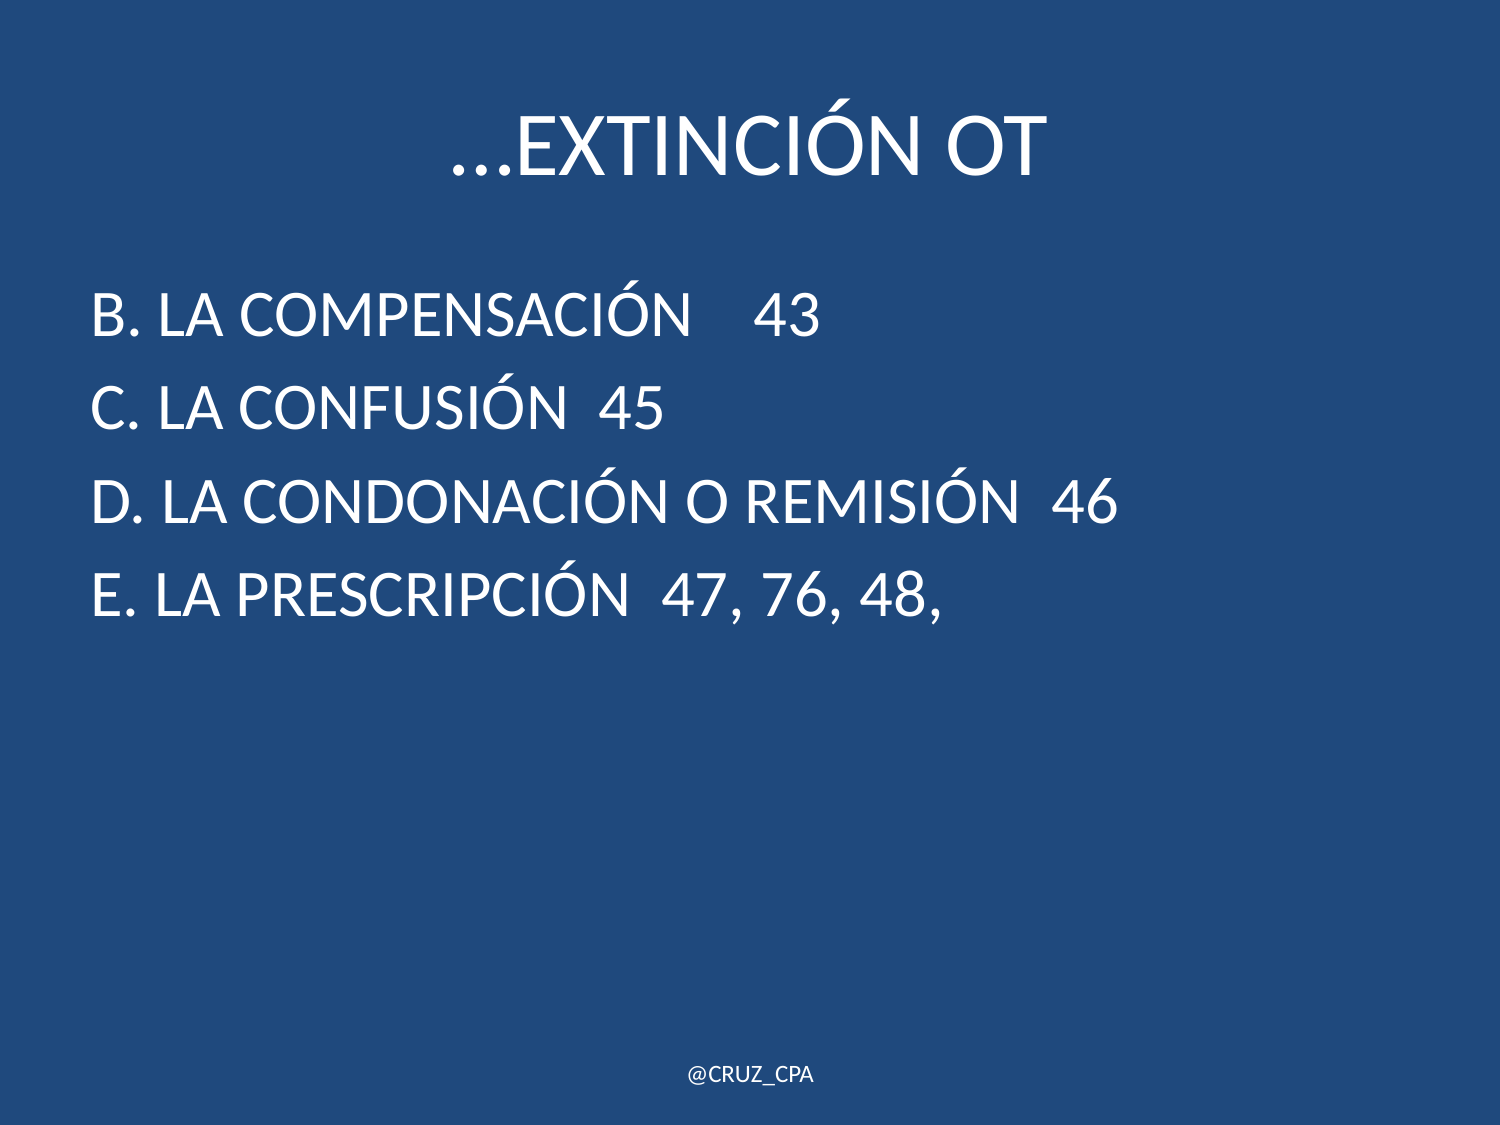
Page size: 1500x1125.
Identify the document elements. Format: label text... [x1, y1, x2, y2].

list B. LA COMPENSACIÓN 43 C. LA CONFUSIÓN 45 D. LA CONDONACIÓN O REMISIÓN 46 E. LA PRESCRIPCIÓN 47, 76, 48, [75, 262, 1425, 1005]
title …EXTINCIÓN OT [75, 45, 1425, 233]
footer @CRUZ_CPA [512, 1042, 988, 1103]
